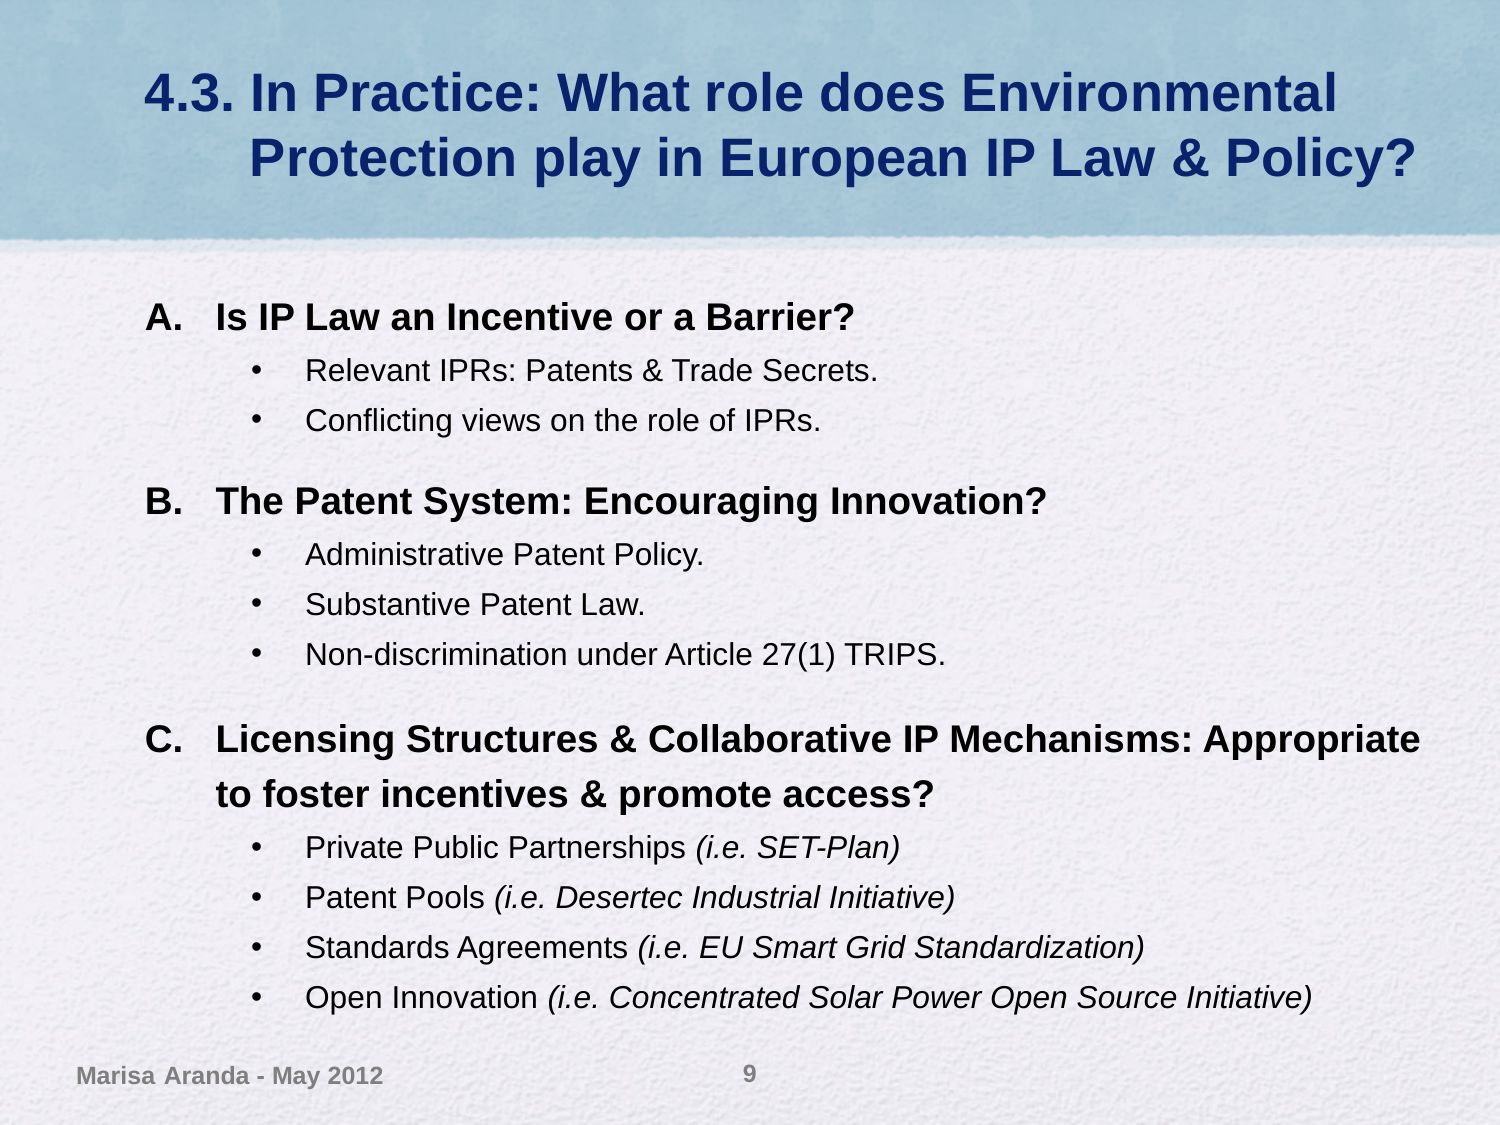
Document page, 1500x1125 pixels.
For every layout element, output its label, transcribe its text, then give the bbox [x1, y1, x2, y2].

title 4.3. In Practice: What role does Environmental Protection play in European IP Law & Policy? [129, 6, 1454, 239]
footer Marisa Aranda - May 2012 [61, 1042, 536, 1103]
list Is IP Law an Incentive or a Barrier? Relevant IPRs: Patents & Trade Secrets. Conflicting views on the role of IPRs. The Patent System: Encouraging Innovation? Administrative Patent Policy. Substantive Patent Law. Non-discrimination under Article 27(1) TRIPS. Licensing Structures & Collaborative IP Mechanisms: Appropriate to foster incentives & promote access? Private Public Partnerships (i.e. SET-Plan) Patent Pools (i.e. Desertec Industrial Initiative) Standards Agreements (i.e. EU Smart Grid Standardization) Open Innovation (i.e. Concentrated Solar Power Open Source Initiative) [129, 280, 1454, 1024]
picture [0, 225, 1500, 1125]
slide_number 9 [699, 1042, 800, 1103]
